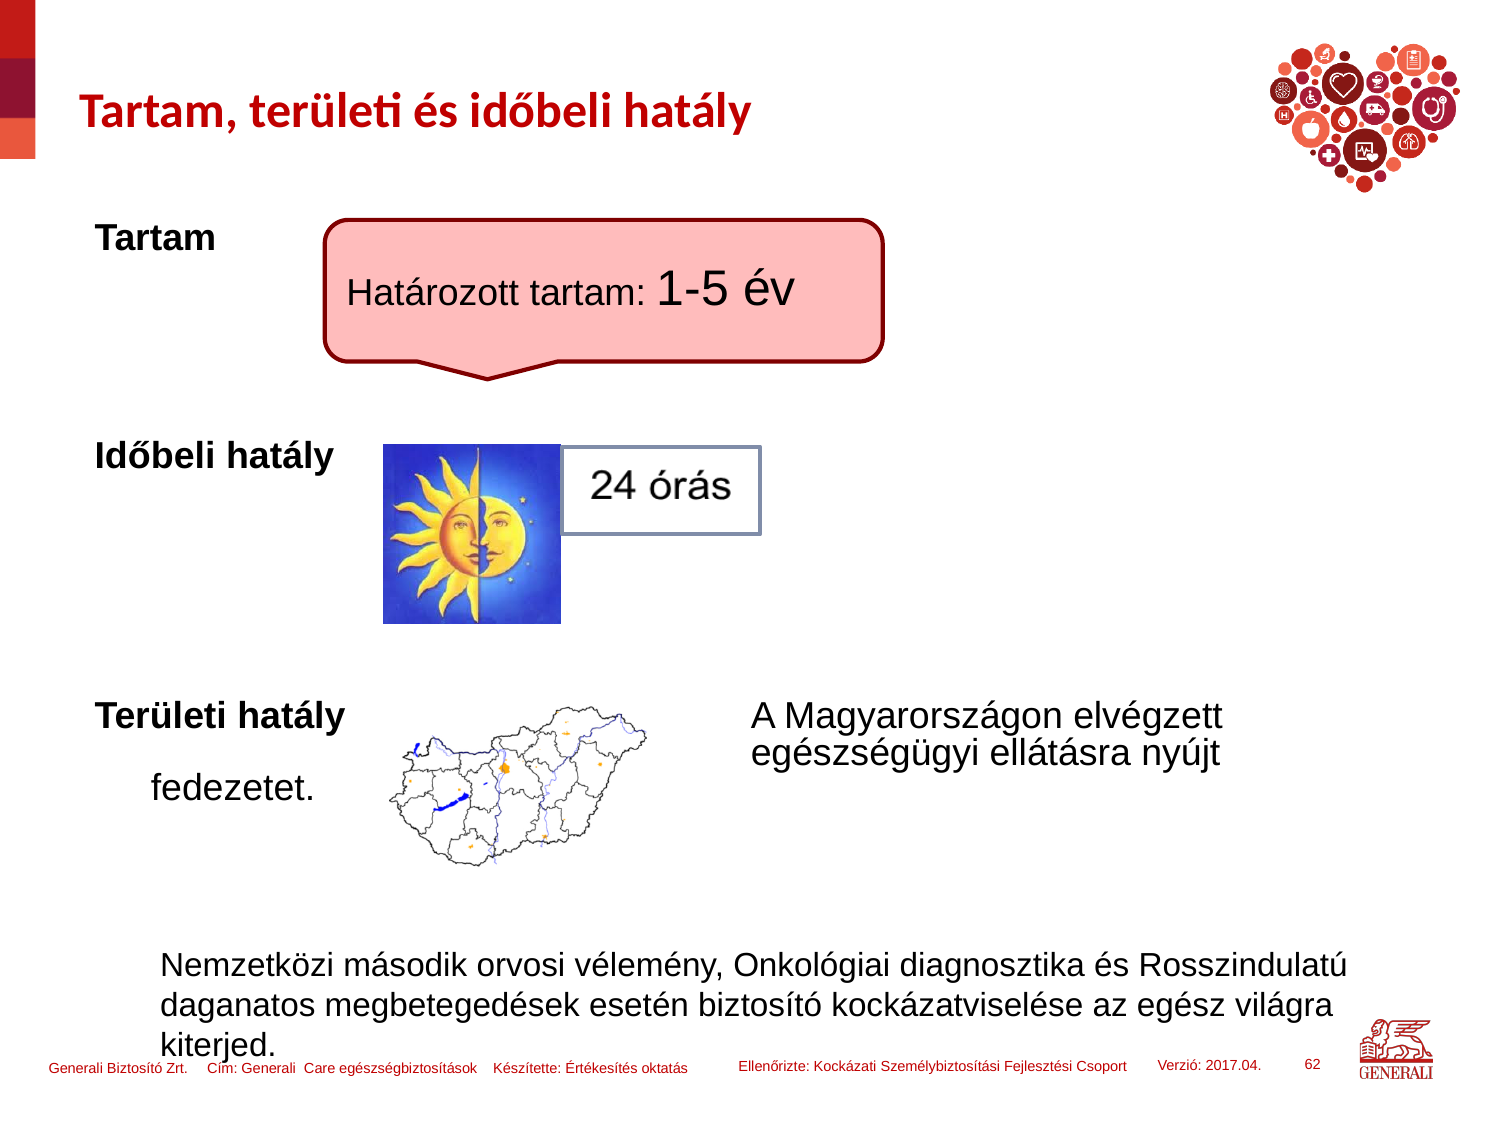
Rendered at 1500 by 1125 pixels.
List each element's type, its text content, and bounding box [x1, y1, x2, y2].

title Tartam, területi és időbeli hatály [64, 42, 1252, 173]
picture [564, 448, 759, 533]
picture [383, 444, 562, 625]
picture [1257, 30, 1471, 198]
text_box Határozott tartam: 1-5 év [322, 217, 885, 382]
picture [388, 703, 647, 869]
list Tartam Időbeli hatály Területi hatály A Magyarországon elvégzett egészségügyi ellátásra nyújt fedezetet. Nemzetközi második orvosi vélemény, Onkológiai diagnosztika és Rosszindulatú daganatos megbetegedések esetén biztosító kockázatviselése az egész világra kiterjed. [79, 214, 1391, 1066]
